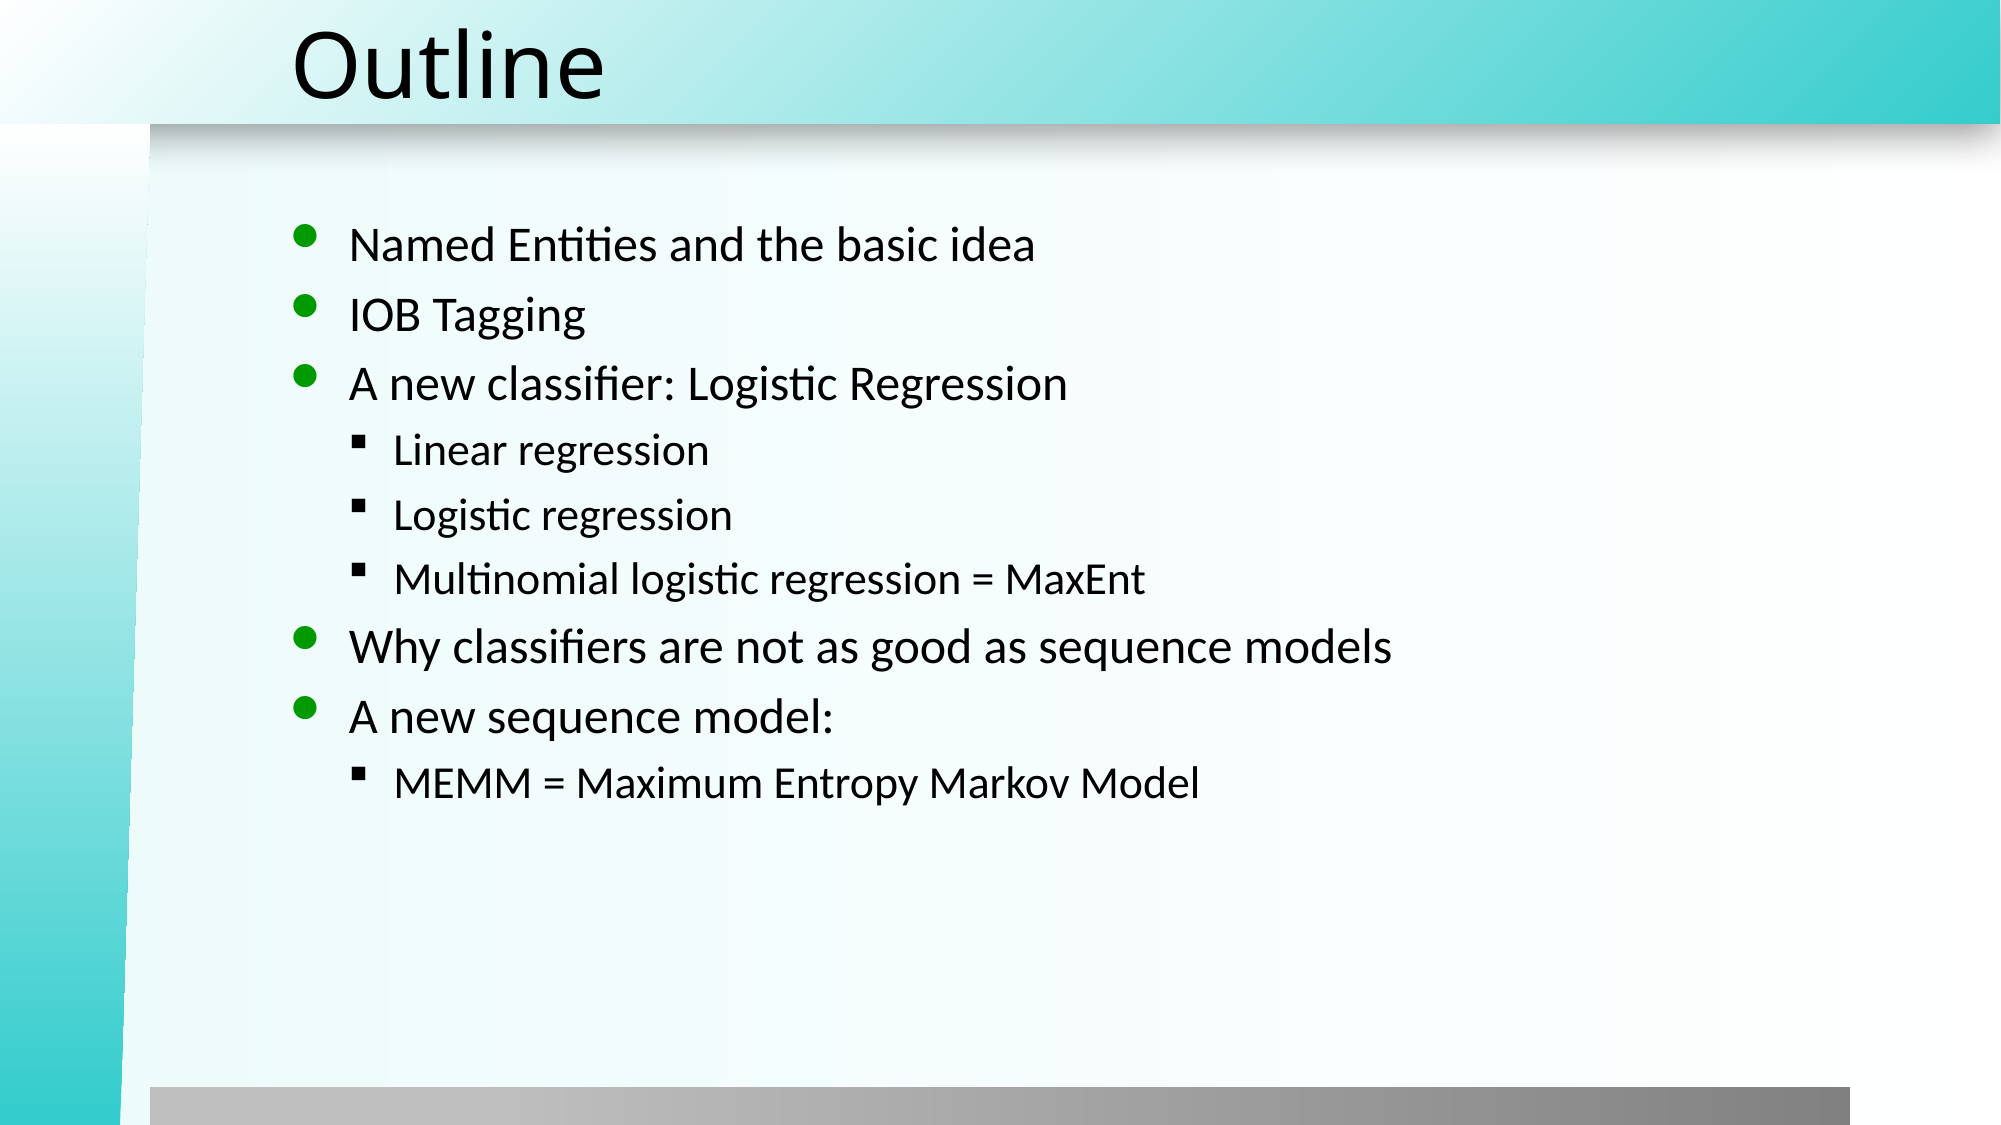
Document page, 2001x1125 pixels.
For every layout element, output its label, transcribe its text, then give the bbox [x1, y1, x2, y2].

title Outline [274, 0, 2000, 125]
list Named Entities and the basic idea IOB Tagging A new classifier: Logistic Regression Linear regression Logistic regression Multinomial logistic regression = MaxEnt Why classifiers are not as good as sequence models A new sequence model: MEMM = Maximum Entropy Markov Model [274, 203, 1851, 1073]
